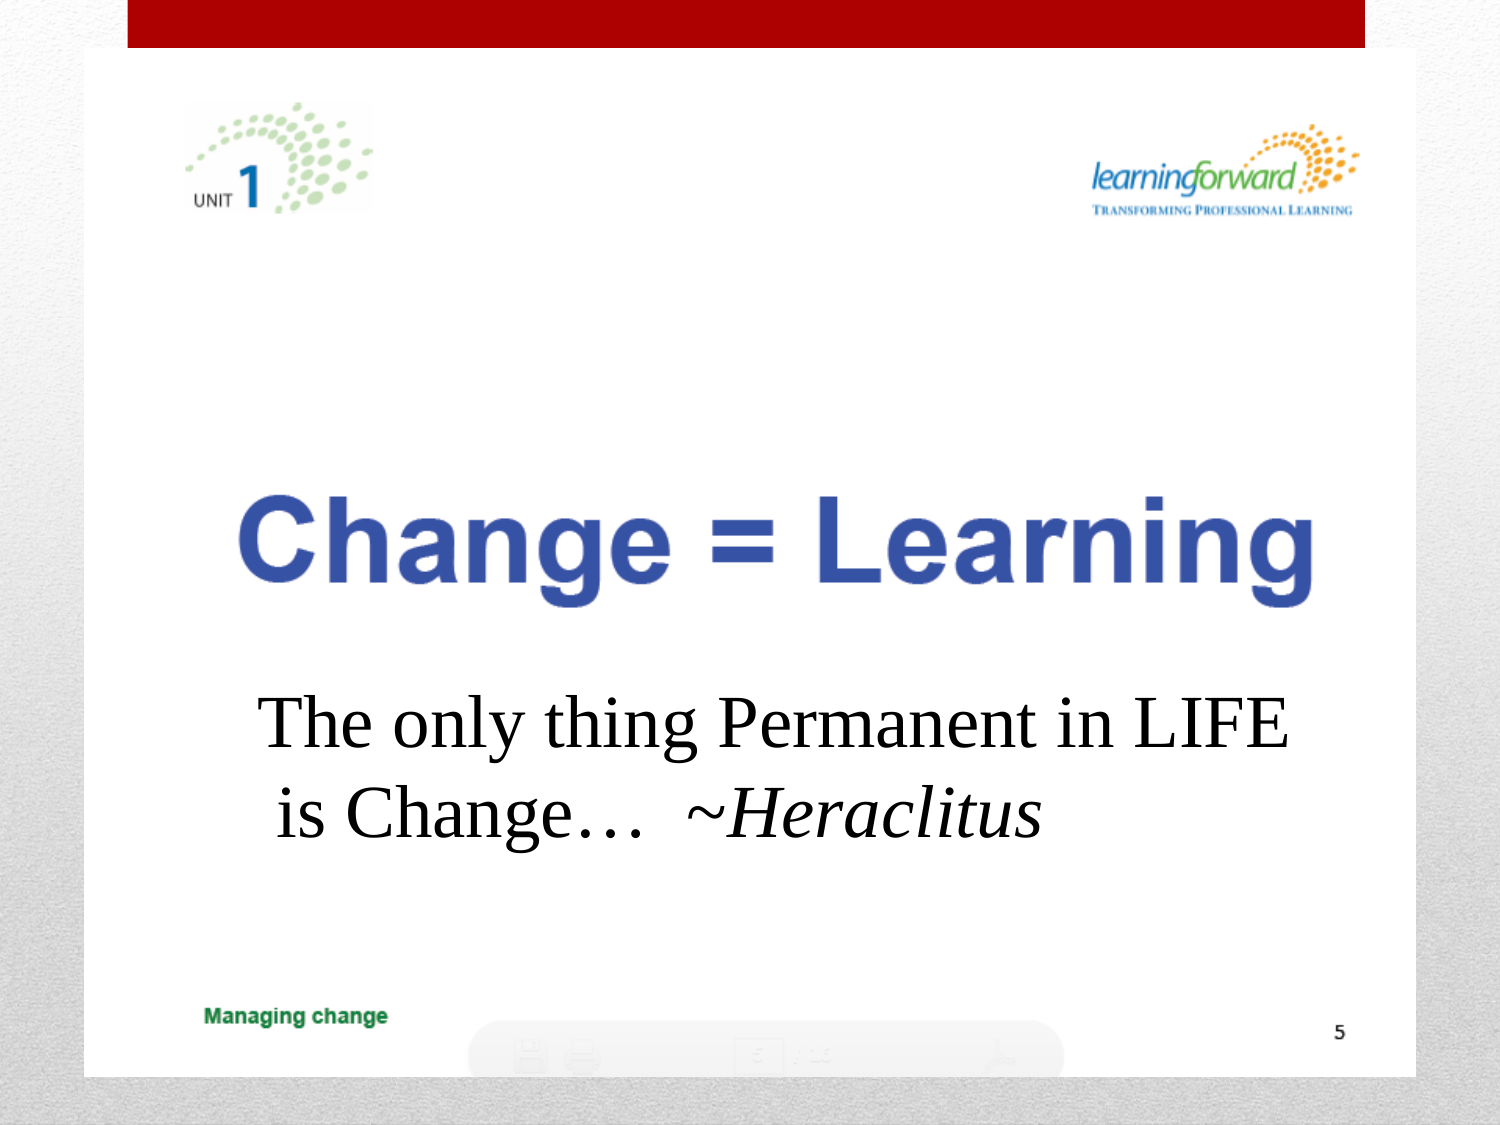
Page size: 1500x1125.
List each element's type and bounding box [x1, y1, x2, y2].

picture [83, 47, 1417, 1078]
